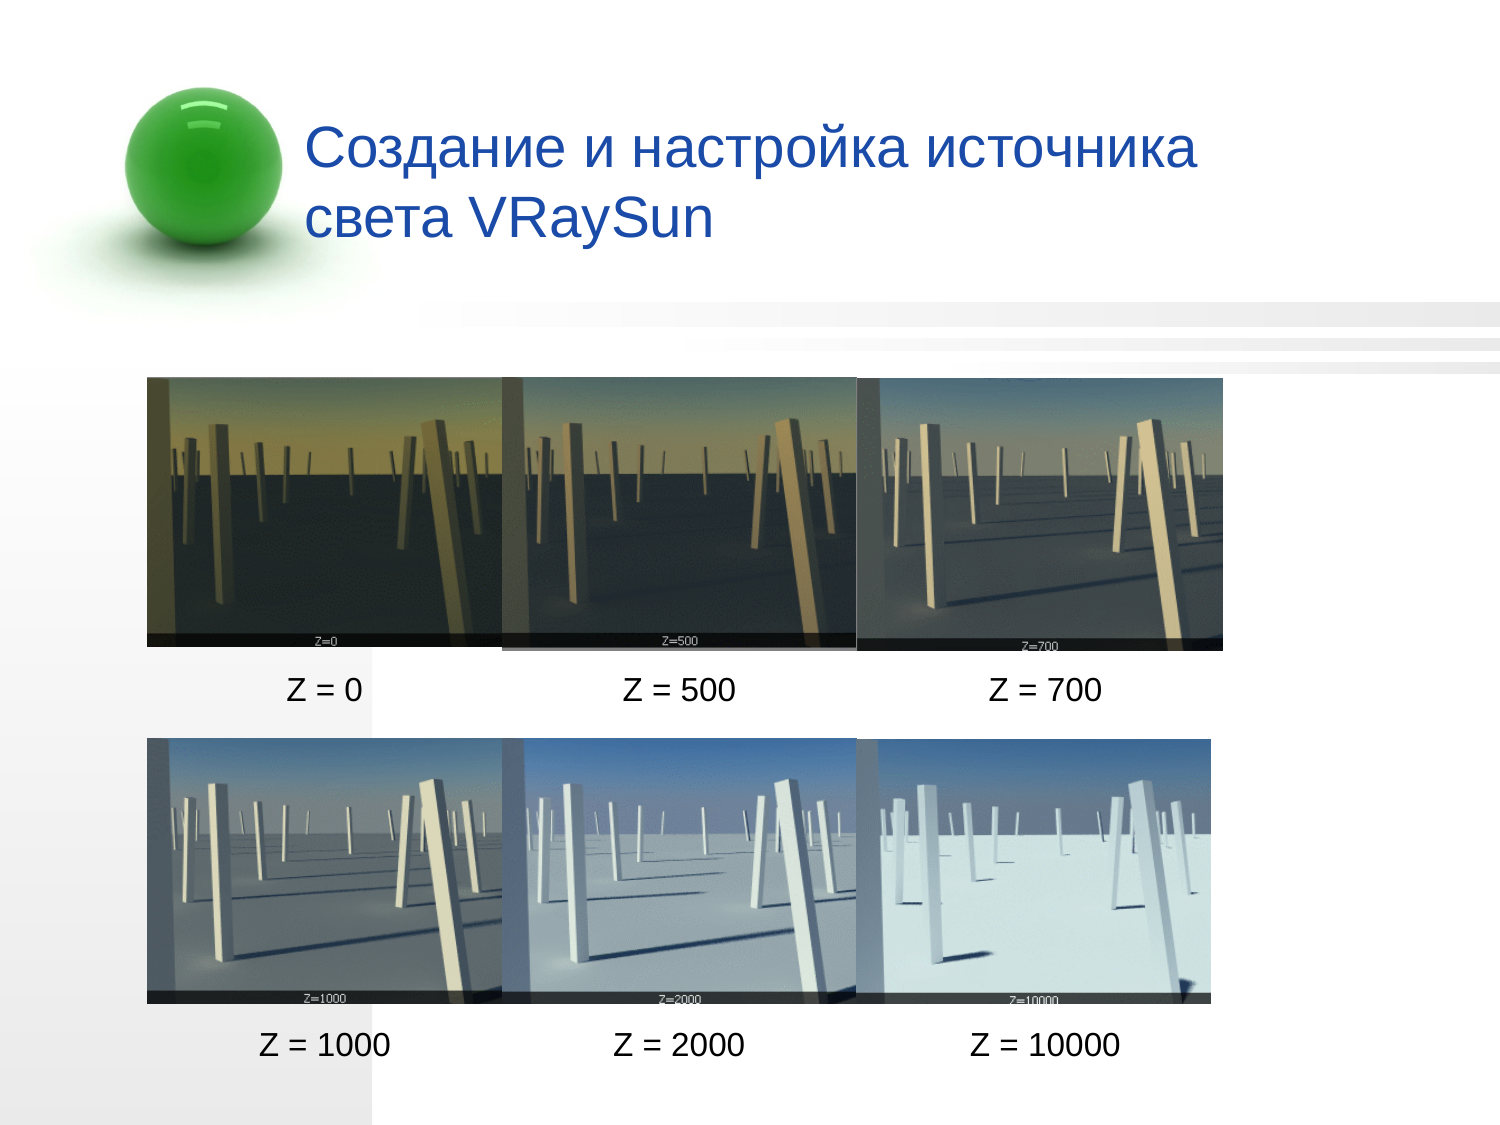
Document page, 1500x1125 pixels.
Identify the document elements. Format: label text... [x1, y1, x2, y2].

text_box Z = 10000 [951, 1015, 1140, 1071]
text_box Z = 1000 [242, 1015, 408, 1071]
picture [147, 377, 1223, 651]
text_box Создание и настройка источника света VRaySun [289, 101, 1329, 257]
picture [0, 42, 420, 357]
text_box Z = 0 [242, 661, 408, 716]
text_box Z = 2000 [596, 1015, 762, 1071]
text_box Z = 700 [962, 661, 1129, 716]
text_box Z = 500 [596, 661, 762, 716]
picture [147, 738, 1211, 1005]
